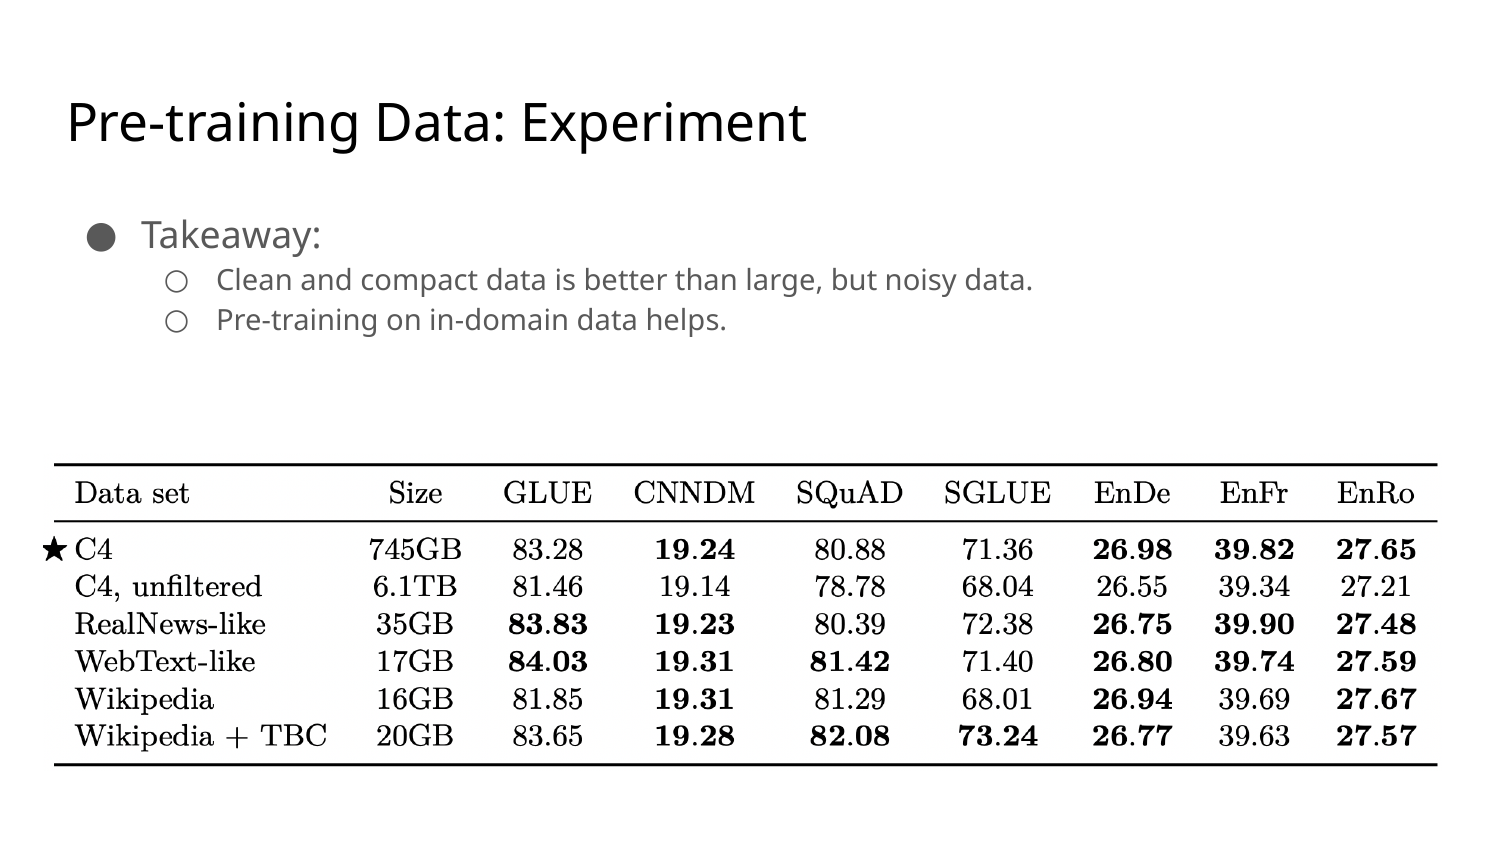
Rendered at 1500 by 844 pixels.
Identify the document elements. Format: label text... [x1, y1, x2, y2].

title Pre-training Data: Experiment [51, 72, 1449, 167]
list Takeaway: Clean and compact data is better than large, but noisy data. Pre-training on in-domain data helps. [51, 189, 1449, 750]
picture [43, 452, 1442, 771]
